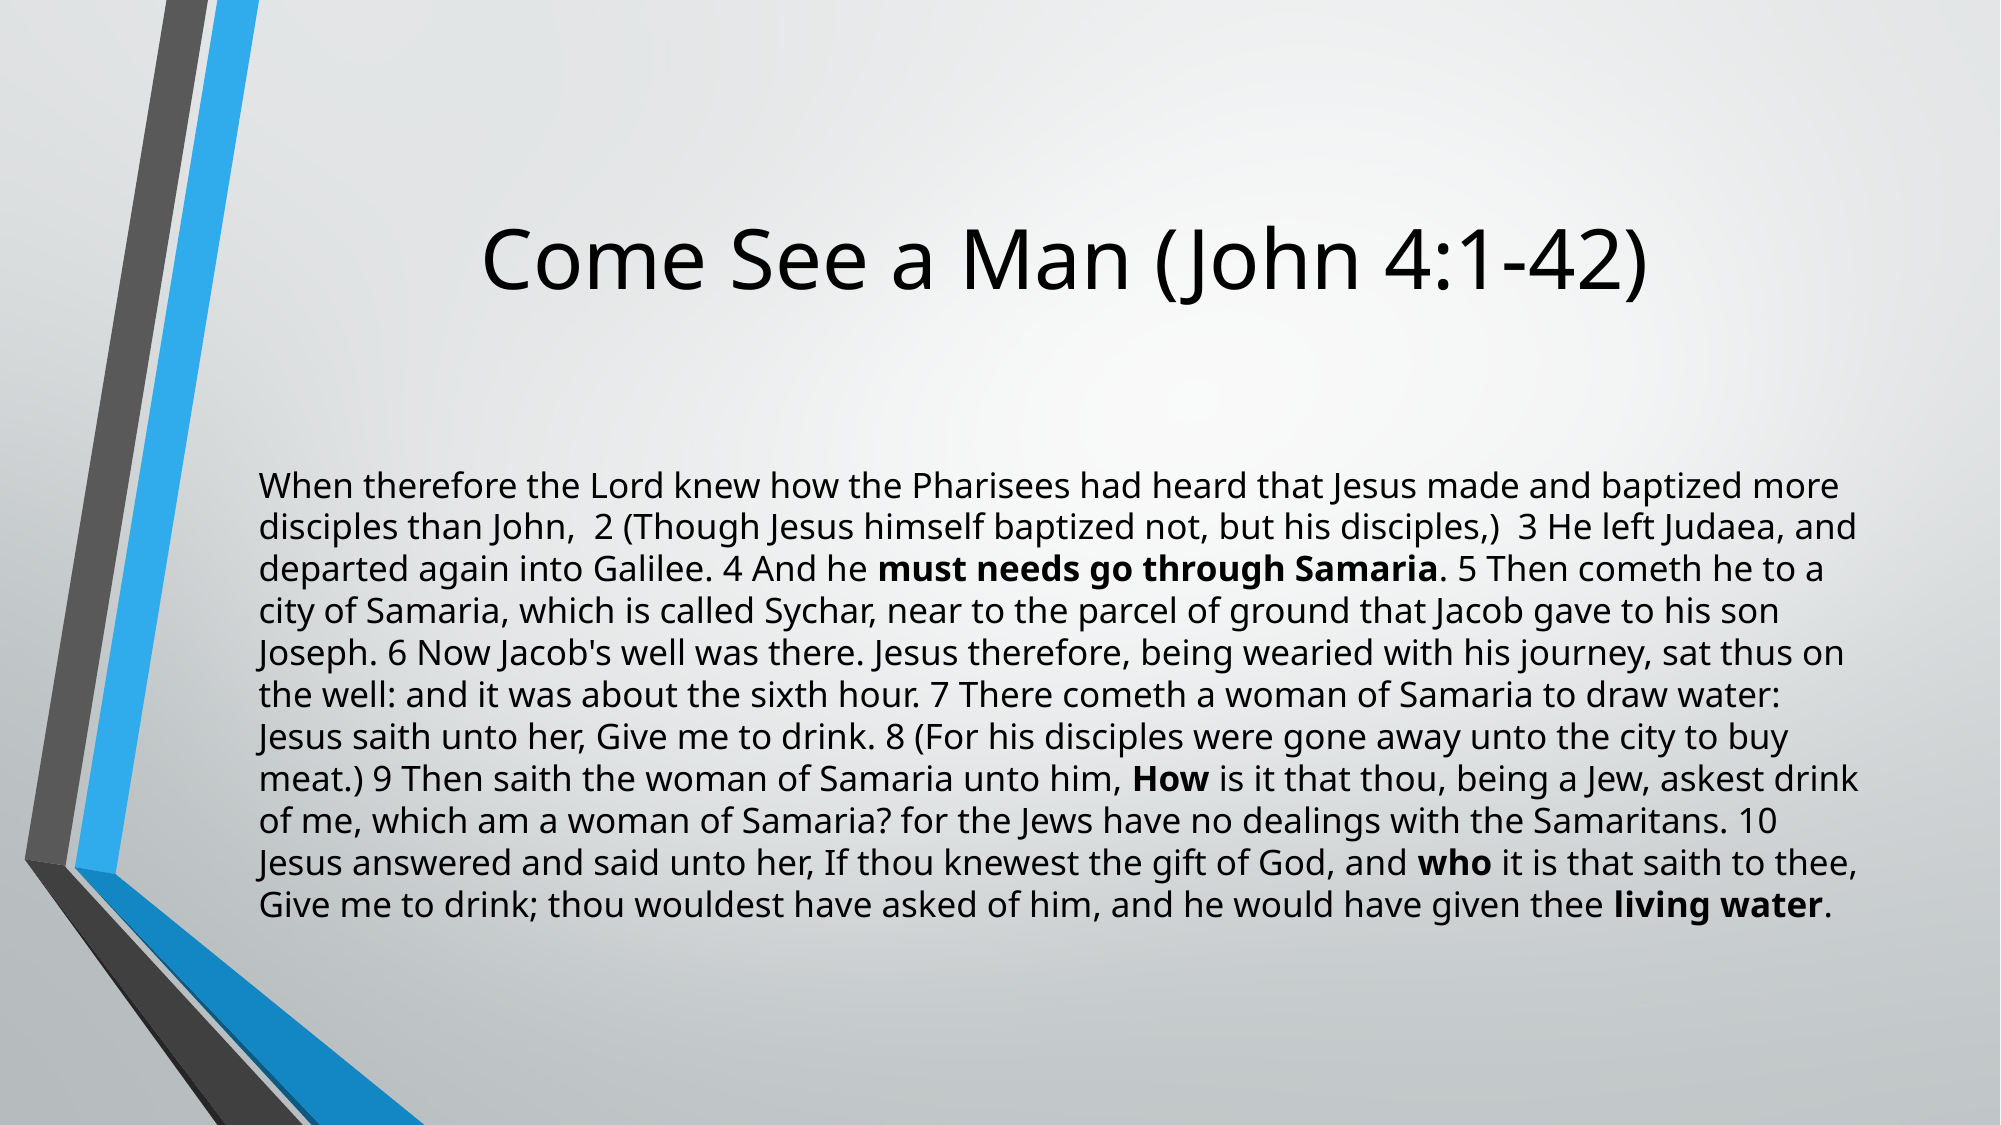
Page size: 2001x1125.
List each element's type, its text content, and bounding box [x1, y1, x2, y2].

list When therefore the Lord knew how the Pharisees had heard that Jesus made and baptized more disciples than John, 2 (Though Jesus himself baptized not, but his disciples,) 3 He left Judaea, and departed again into Galilee. 4 And he must needs go through Samaria. 5 Then cometh he to a city of Samaria, which is called Sychar, near to the parcel of ground that Jacob gave to his son Joseph. 6 Now Jacob's well was there. Jesus therefore, being wearied with his journey, sat thus on the well: and it was about the sixth hour. 7 There cometh a woman of Samaria to draw water: Jesus saith unto her, Give me to drink. 8 (For his disciples were gone away unto the city to buy meat.) 9 Then saith the woman of Samaria unto him, How is it that thou, being a Jew, askest drink of me, which am a woman of Samaria? for the Jews have no dealings with the Samaritans. 10 Jesus answered and said unto her, If thou knewest the gift of God, and who it is that saith to thee, Give me to drink; thou wouldest have asked of him, and he would have given thee living water. [243, 437, 1887, 950]
title Come See a Man (John 4:1-42) [243, 112, 1887, 400]
